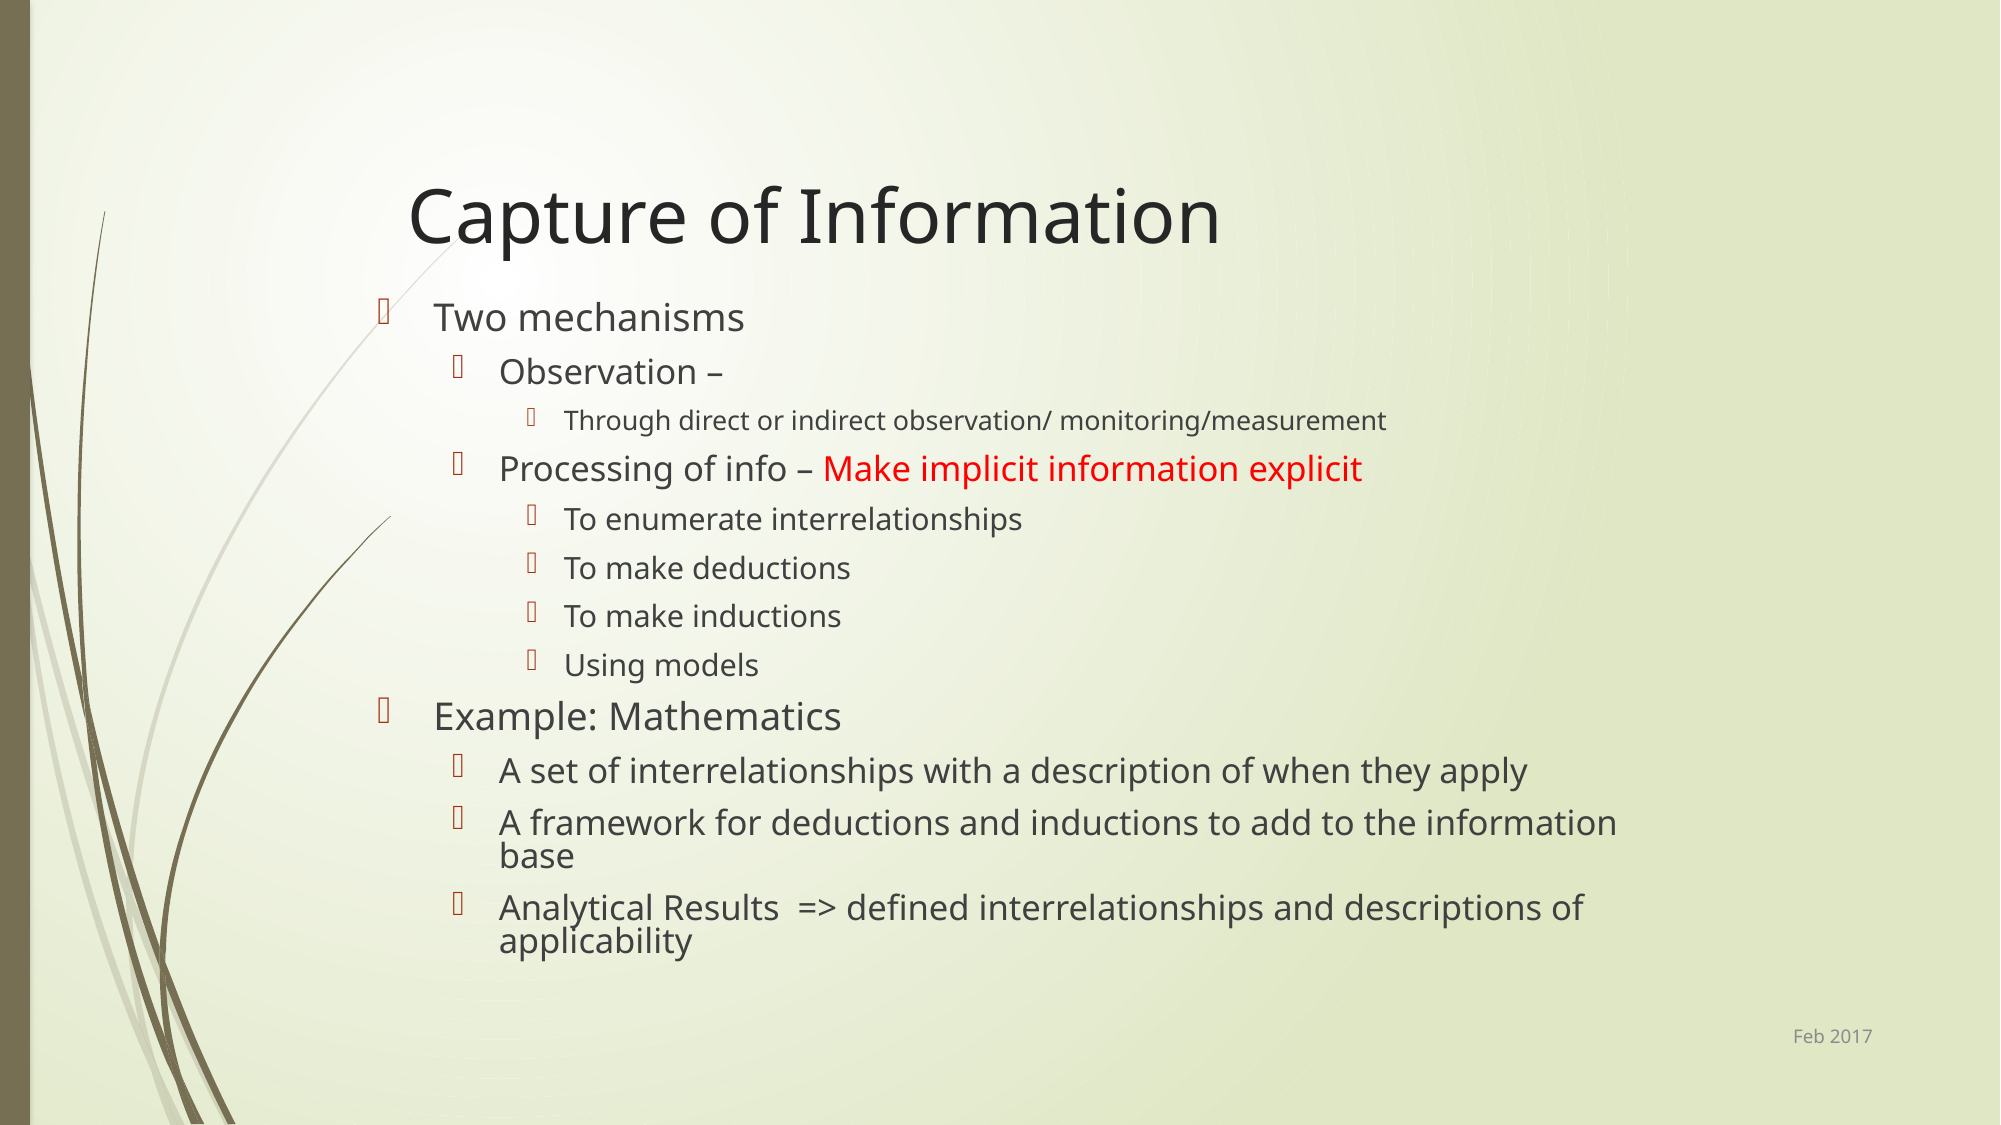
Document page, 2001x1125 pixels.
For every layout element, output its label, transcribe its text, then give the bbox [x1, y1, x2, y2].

title Capture of Information [392, 141, 1732, 267]
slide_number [1699, 1005, 1888, 1067]
list Two mechanisms Observation – Through direct or indirect observation/ monitoring/measurement Processing of info – Make implicit information explicit To enumerate interrelationships To make deductions To make inductions Using models Example: Mathematics A set of interrelationships with a description of when they apply A framework for deductions and inductions to add to the information base Analytical Results => defined interrelationships and descriptions of applicability [362, 294, 1638, 970]
